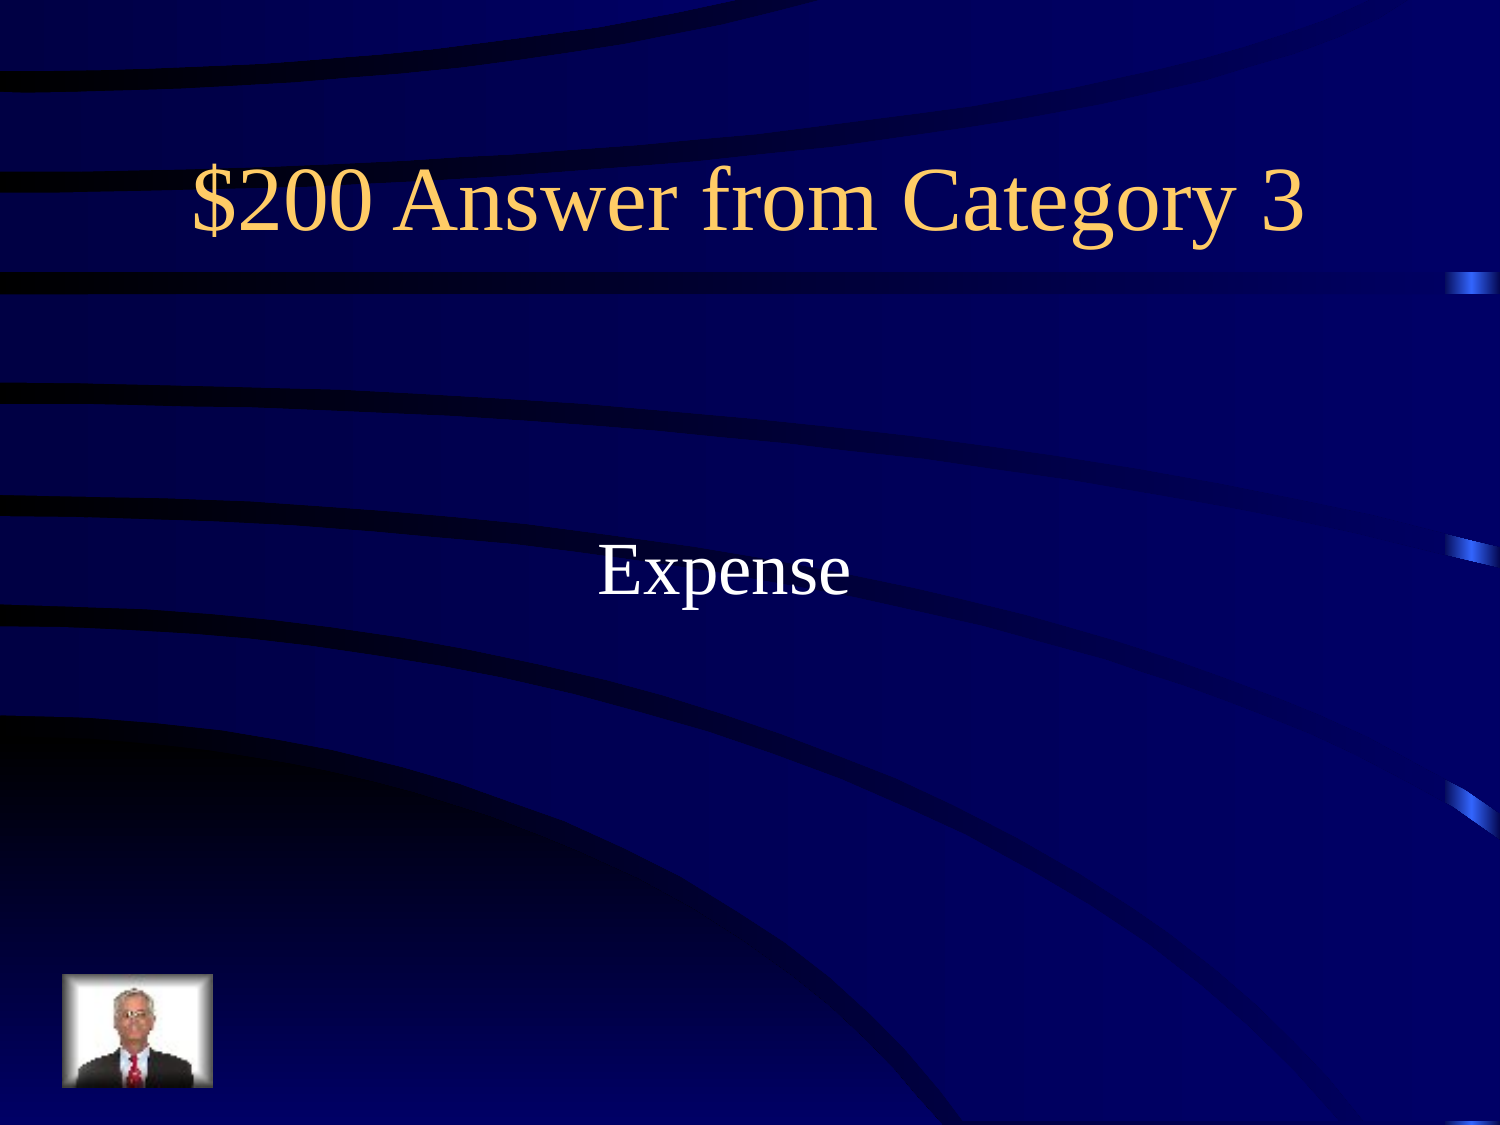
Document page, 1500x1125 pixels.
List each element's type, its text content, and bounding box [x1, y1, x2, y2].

picture [62, 974, 213, 1088]
text_box Expense [324, 512, 1125, 618]
title $200 Answer from Category 3 [112, 99, 1388, 288]
